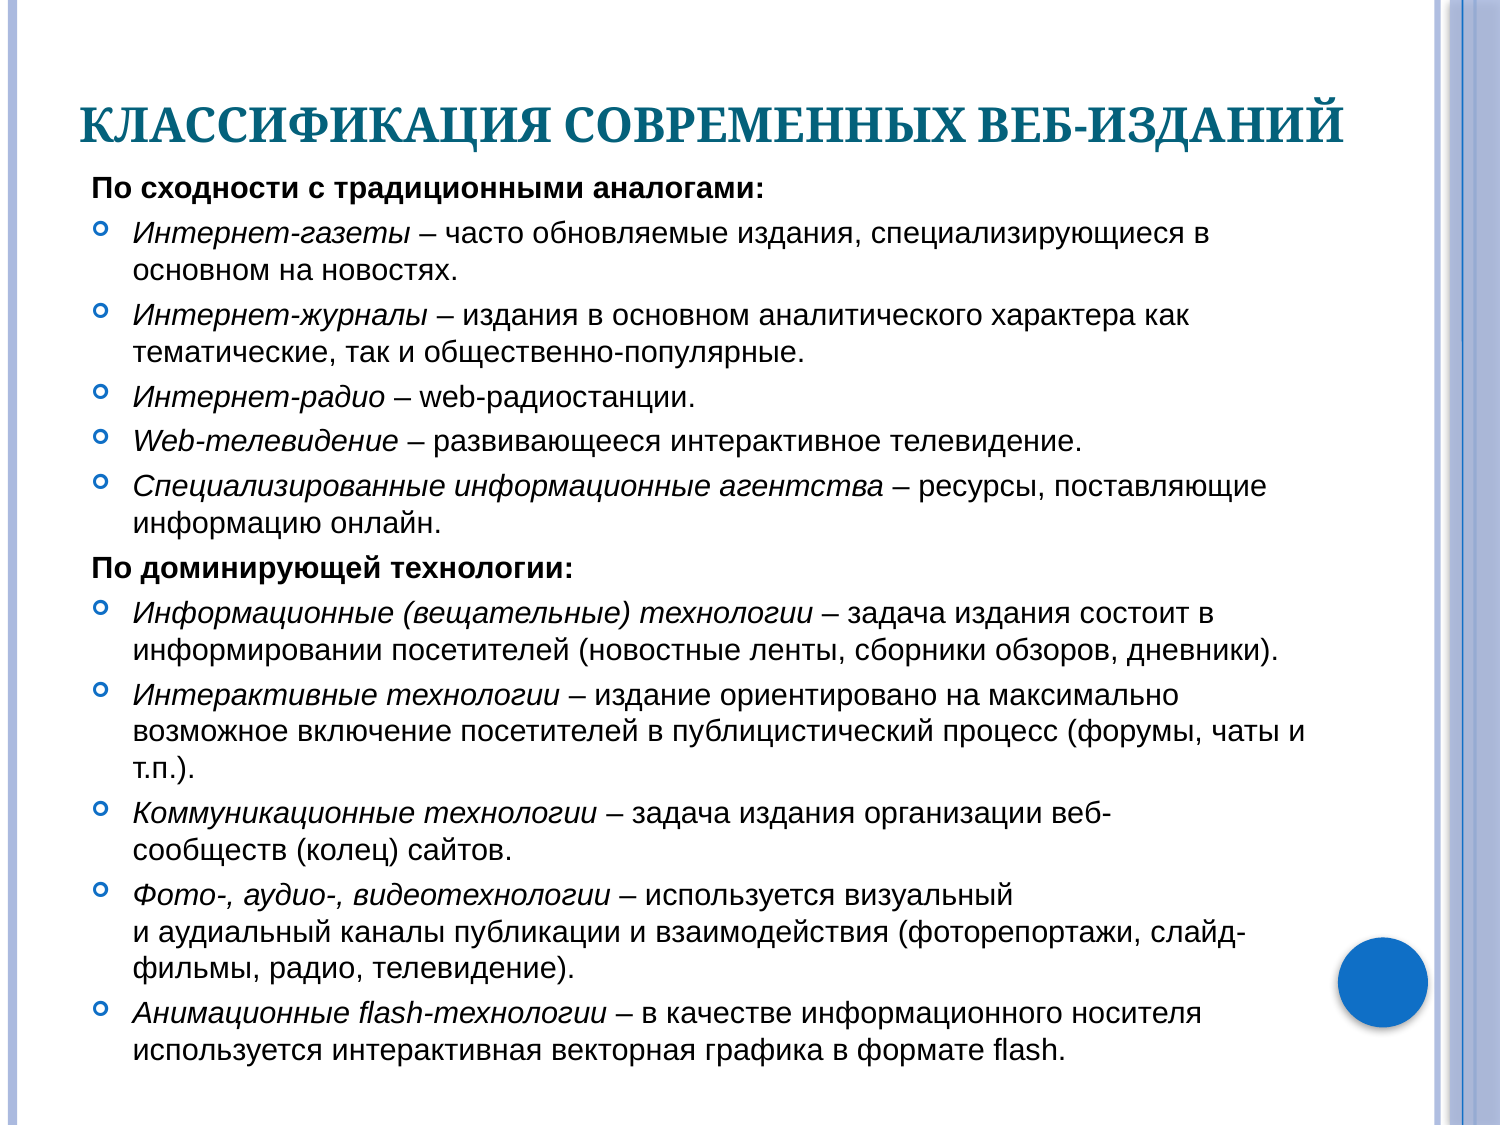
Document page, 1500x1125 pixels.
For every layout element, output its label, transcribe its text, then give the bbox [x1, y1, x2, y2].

title Классификация современных веб-изданий [64, 30, 1388, 160]
list По сходности с традиционными аналогами: Интернет-газеты – часто обновляемые издания, специализирующиеся в основном на новостях. Интернет-журналы – издания в основном аналитического характера как тематические, так и общественно-популярные. Интернет-радио – web-радиостанции. Web-телевидение – развивающееся интерактивное телевидение. Специализированные информационные агентства – ресурсы, поставляющие информацию онлайн. По доминирующей технологии: Информационные (вещательные) технологии – задача издания состоит в информировании посетителей (новостные ленты, сборники обзоров, дневники). Интерактивные технологии – издание ориентировано на максимально возможное включение посетителей в публицистический процесс (форумы, чаты и т.п.). Коммуникационные технологии – задача издания организации веб-сообществ (колец) сайтов. Фото-, аудио-, видеотехнологии – используется визуальный и аудиальный каналы публикации и взаимодействия (фоторепортажи, слайд-фильмы, радио, телевидение). Анимационные flash-технологии – в качестве информационного носителя используется интерактивная векторная графика в формате flash. [76, 160, 1329, 1083]
